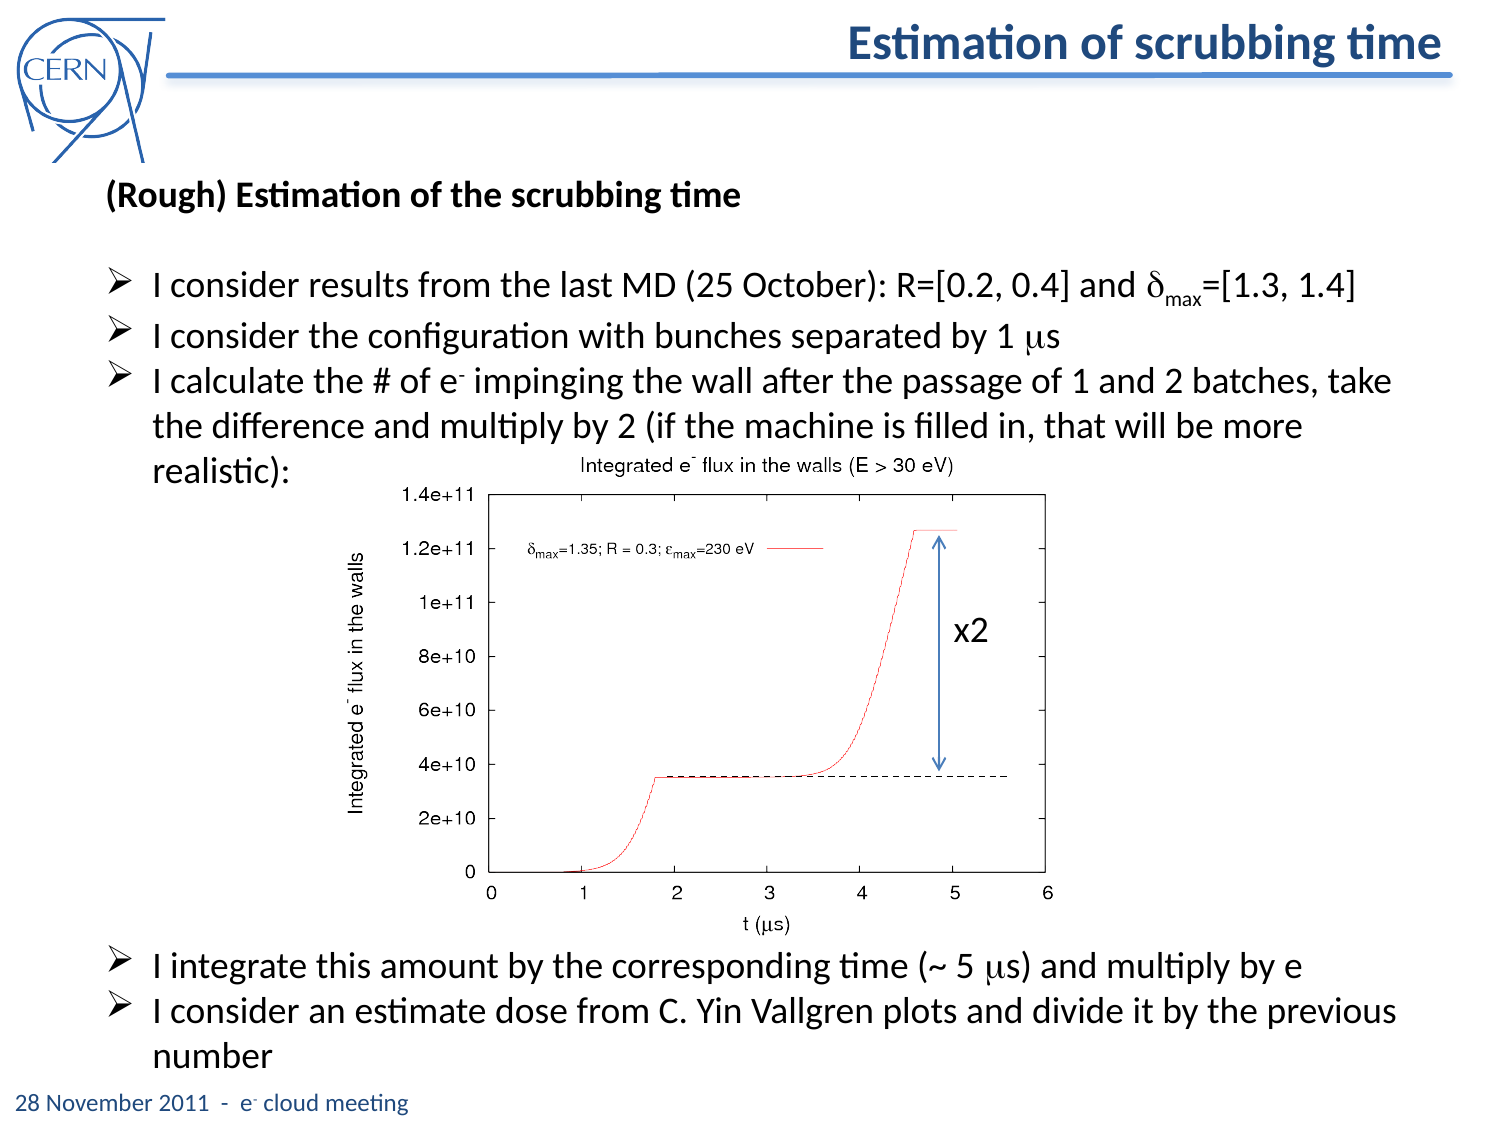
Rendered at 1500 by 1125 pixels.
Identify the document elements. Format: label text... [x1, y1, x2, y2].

text_box (Rough) Estimation of the scrubbing time I consider results from the last MD (25 October): R=[0.2, 0.4] and dmax=[1.3, 1.4] I consider the configuration with bunches separated by 1 ms I calculate the # of e- impinging the wall after the passage of 1 and 2 batches, take the difference and multiply by 2 (if the machine is filled in, that will be more realistic): I integrate this amount by the corresponding time (~ 5 ms) and multiply by e I consider an estimate dose from C. Yin Vallgren plots and divide it by the previous number [90, 162, 1424, 1084]
text_box Estimation of scrubbing time [832, 2, 1495, 78]
picture [332, 432, 1080, 956]
text_box 28 November 2011 - e- cloud meeting [0, 1079, 1413, 1125]
picture [12, 10, 169, 163]
